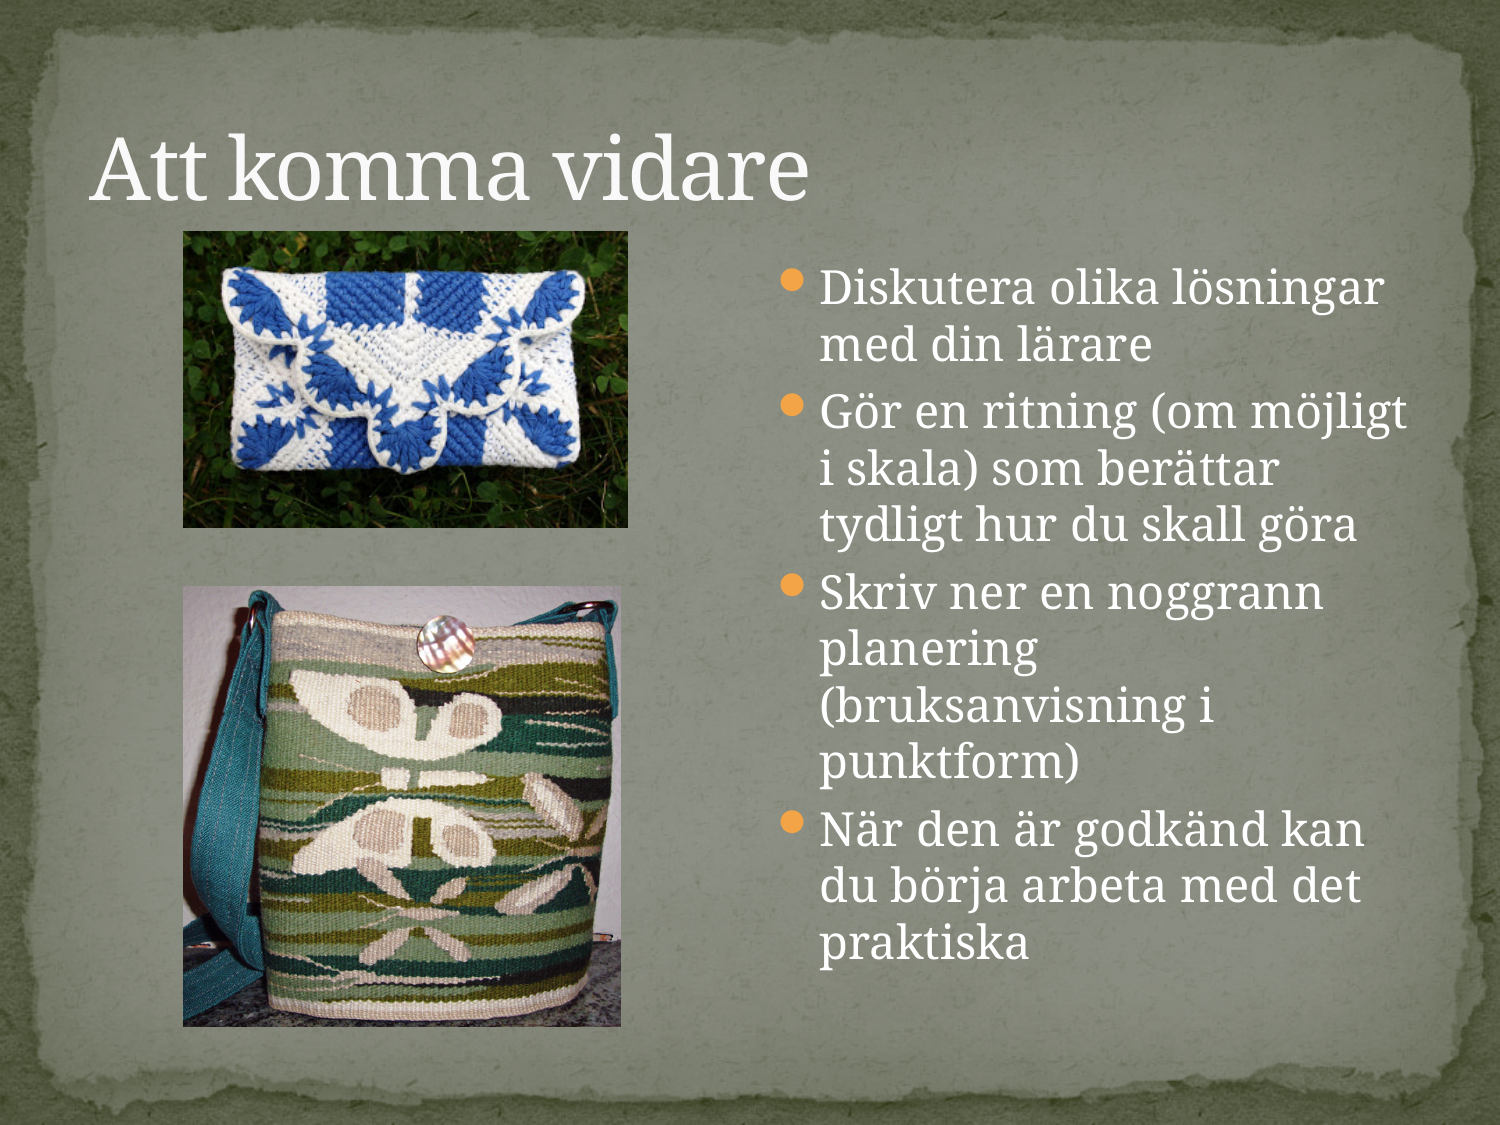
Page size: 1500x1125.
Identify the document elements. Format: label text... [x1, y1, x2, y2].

list Diskutera olika lösningar med din lärare Gör en ritning (om möjligt i skala) som berättar tydligt hur du skall göra Skriv ner en noggrann planering (bruksanvisning i punktform) När den är godkänd kan du börja arbeta med det praktiska [762, 249, 1429, 1000]
picture [183, 231, 628, 528]
title Att komma vidare [74, 24, 1425, 225]
picture [183, 586, 621, 1027]
